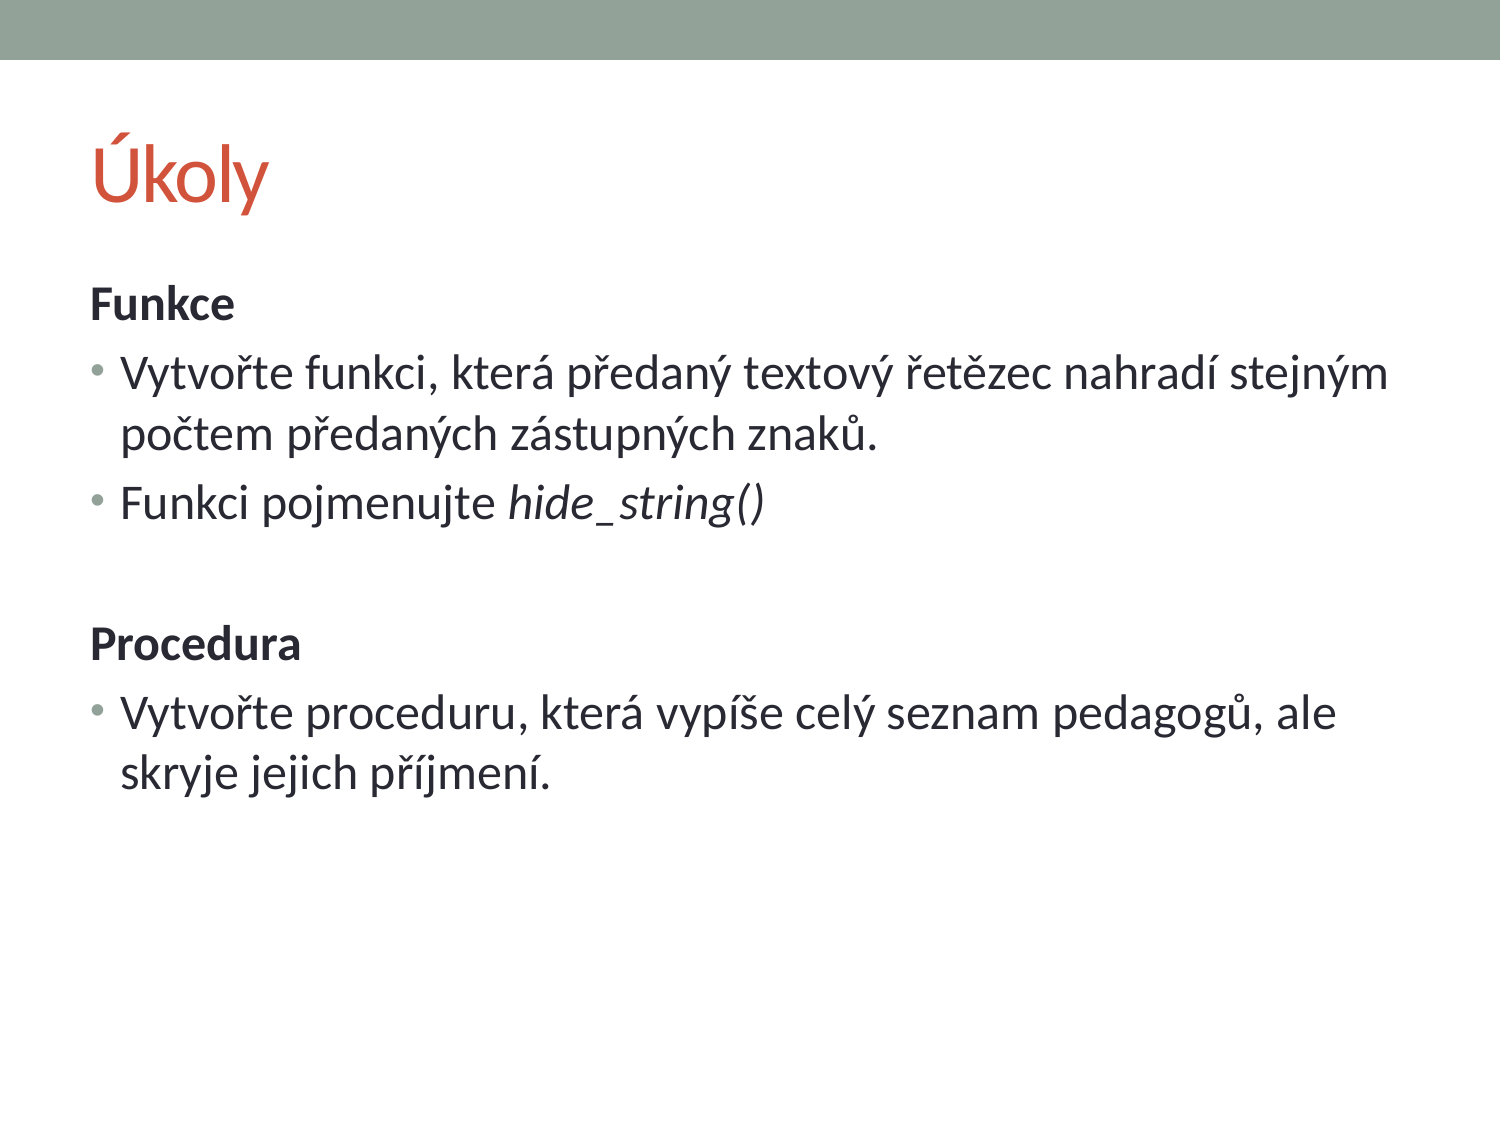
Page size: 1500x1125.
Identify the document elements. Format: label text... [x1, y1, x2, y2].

title Úkoly [75, 87, 1425, 250]
list Funkce Vytvořte funkci, která předaný textový řetězec nahradí stejným počtem předaných zástupných znaků. Funkci pojmenujte hide_string() Procedura Vytvořte proceduru, která vypíše celý seznam pedagogů, ale skryje jejich příjmení. [75, 262, 1425, 1063]
